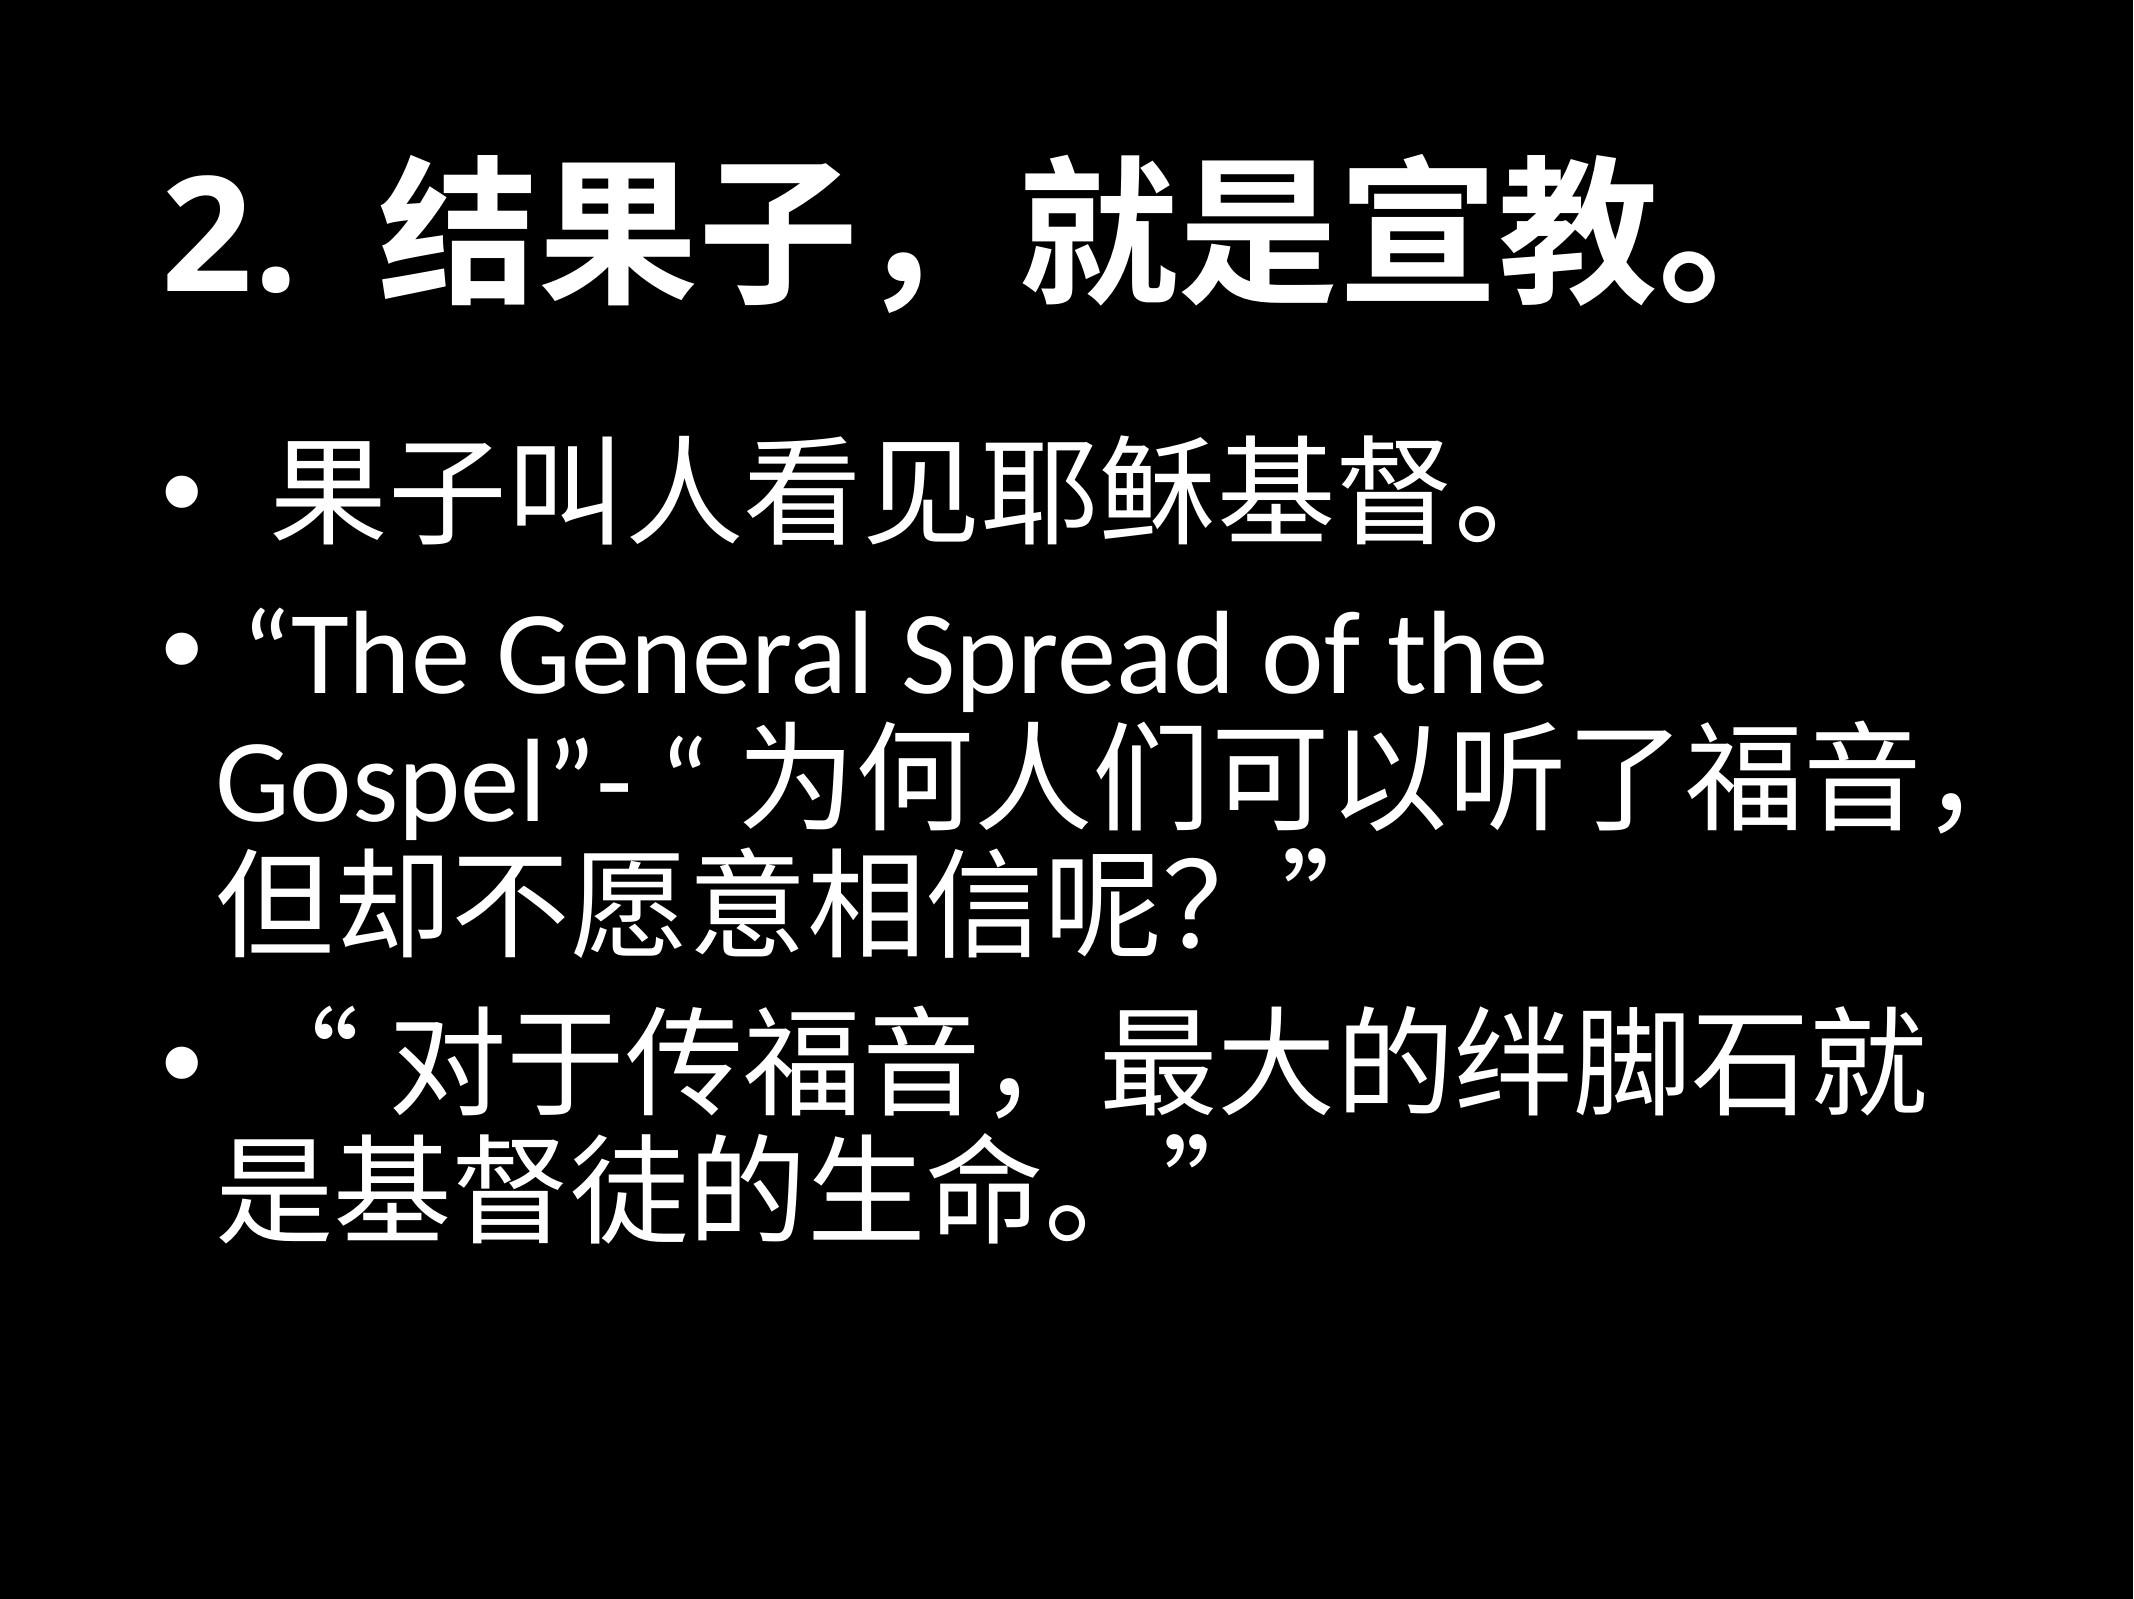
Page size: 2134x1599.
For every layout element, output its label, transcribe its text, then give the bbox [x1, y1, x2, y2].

title 2. 结果子，就是宣教。 [146, 85, 1987, 395]
list 果子叫人看见耶稣基督。 “The General Spread of the Gospel”- “为何人们可以听了福音，但却不愿意相信呢？” “对于传福音，最大的绊脚石就是基督徒的生命。” [146, 425, 1987, 1441]
